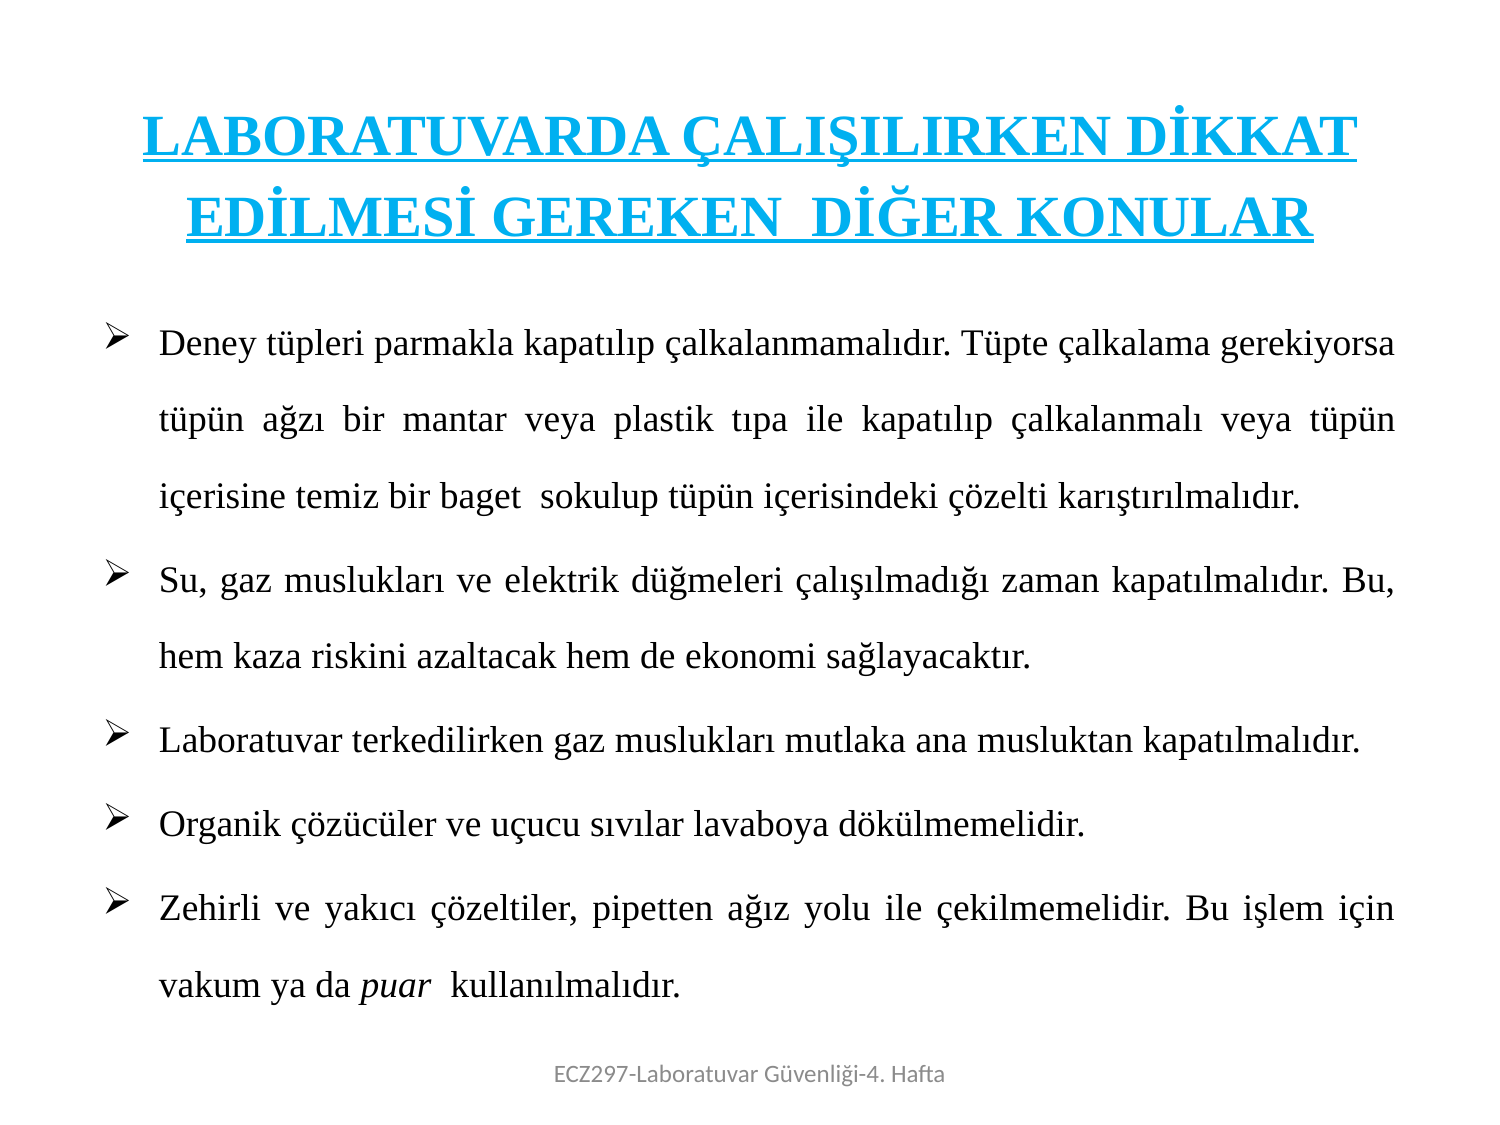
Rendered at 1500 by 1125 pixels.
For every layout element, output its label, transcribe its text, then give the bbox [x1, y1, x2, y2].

title LABORATUVARDA ÇALIŞILIRKEN DİKKAT EDİLMESİ GEREKEN DİĞER KONULAR [75, 45, 1425, 279]
list Deney tüpleri parmakla kapatılıp çalkalanmamalıdır. Tüpte çalkalama gerekiyorsa tüpün ağzı bir mantar veya plastik tıpa ile kapatılıp çalkalanmalı veya tüpün içerisine temiz bir baget sokulup tüpün içerisindeki çözelti karıştırılmalıdır. Su, gaz muslukları ve elektrik düğmeleri çalışılmadığı zaman kapatılmalıdır. Bu, hem kaza riskini azaltacak hem de ekonomi sağlayacaktır. Laboratuvar terkedilirken gaz muslukları mutlaka ana musluktan kapatılmalıdır. Organik çözücüler ve uçucu sıvılar lavaboya dökülmemelidir. Zehirli ve yakıcı çözeltiler, pipetten ağız yolu ile çekilmemelidir. Bu işlem için vakum ya da puar kullanılmalıdır. [87, 279, 1413, 1106]
footer ECZ297-Laboratuvar Güvenliği-4. Hafta [512, 1042, 988, 1103]
